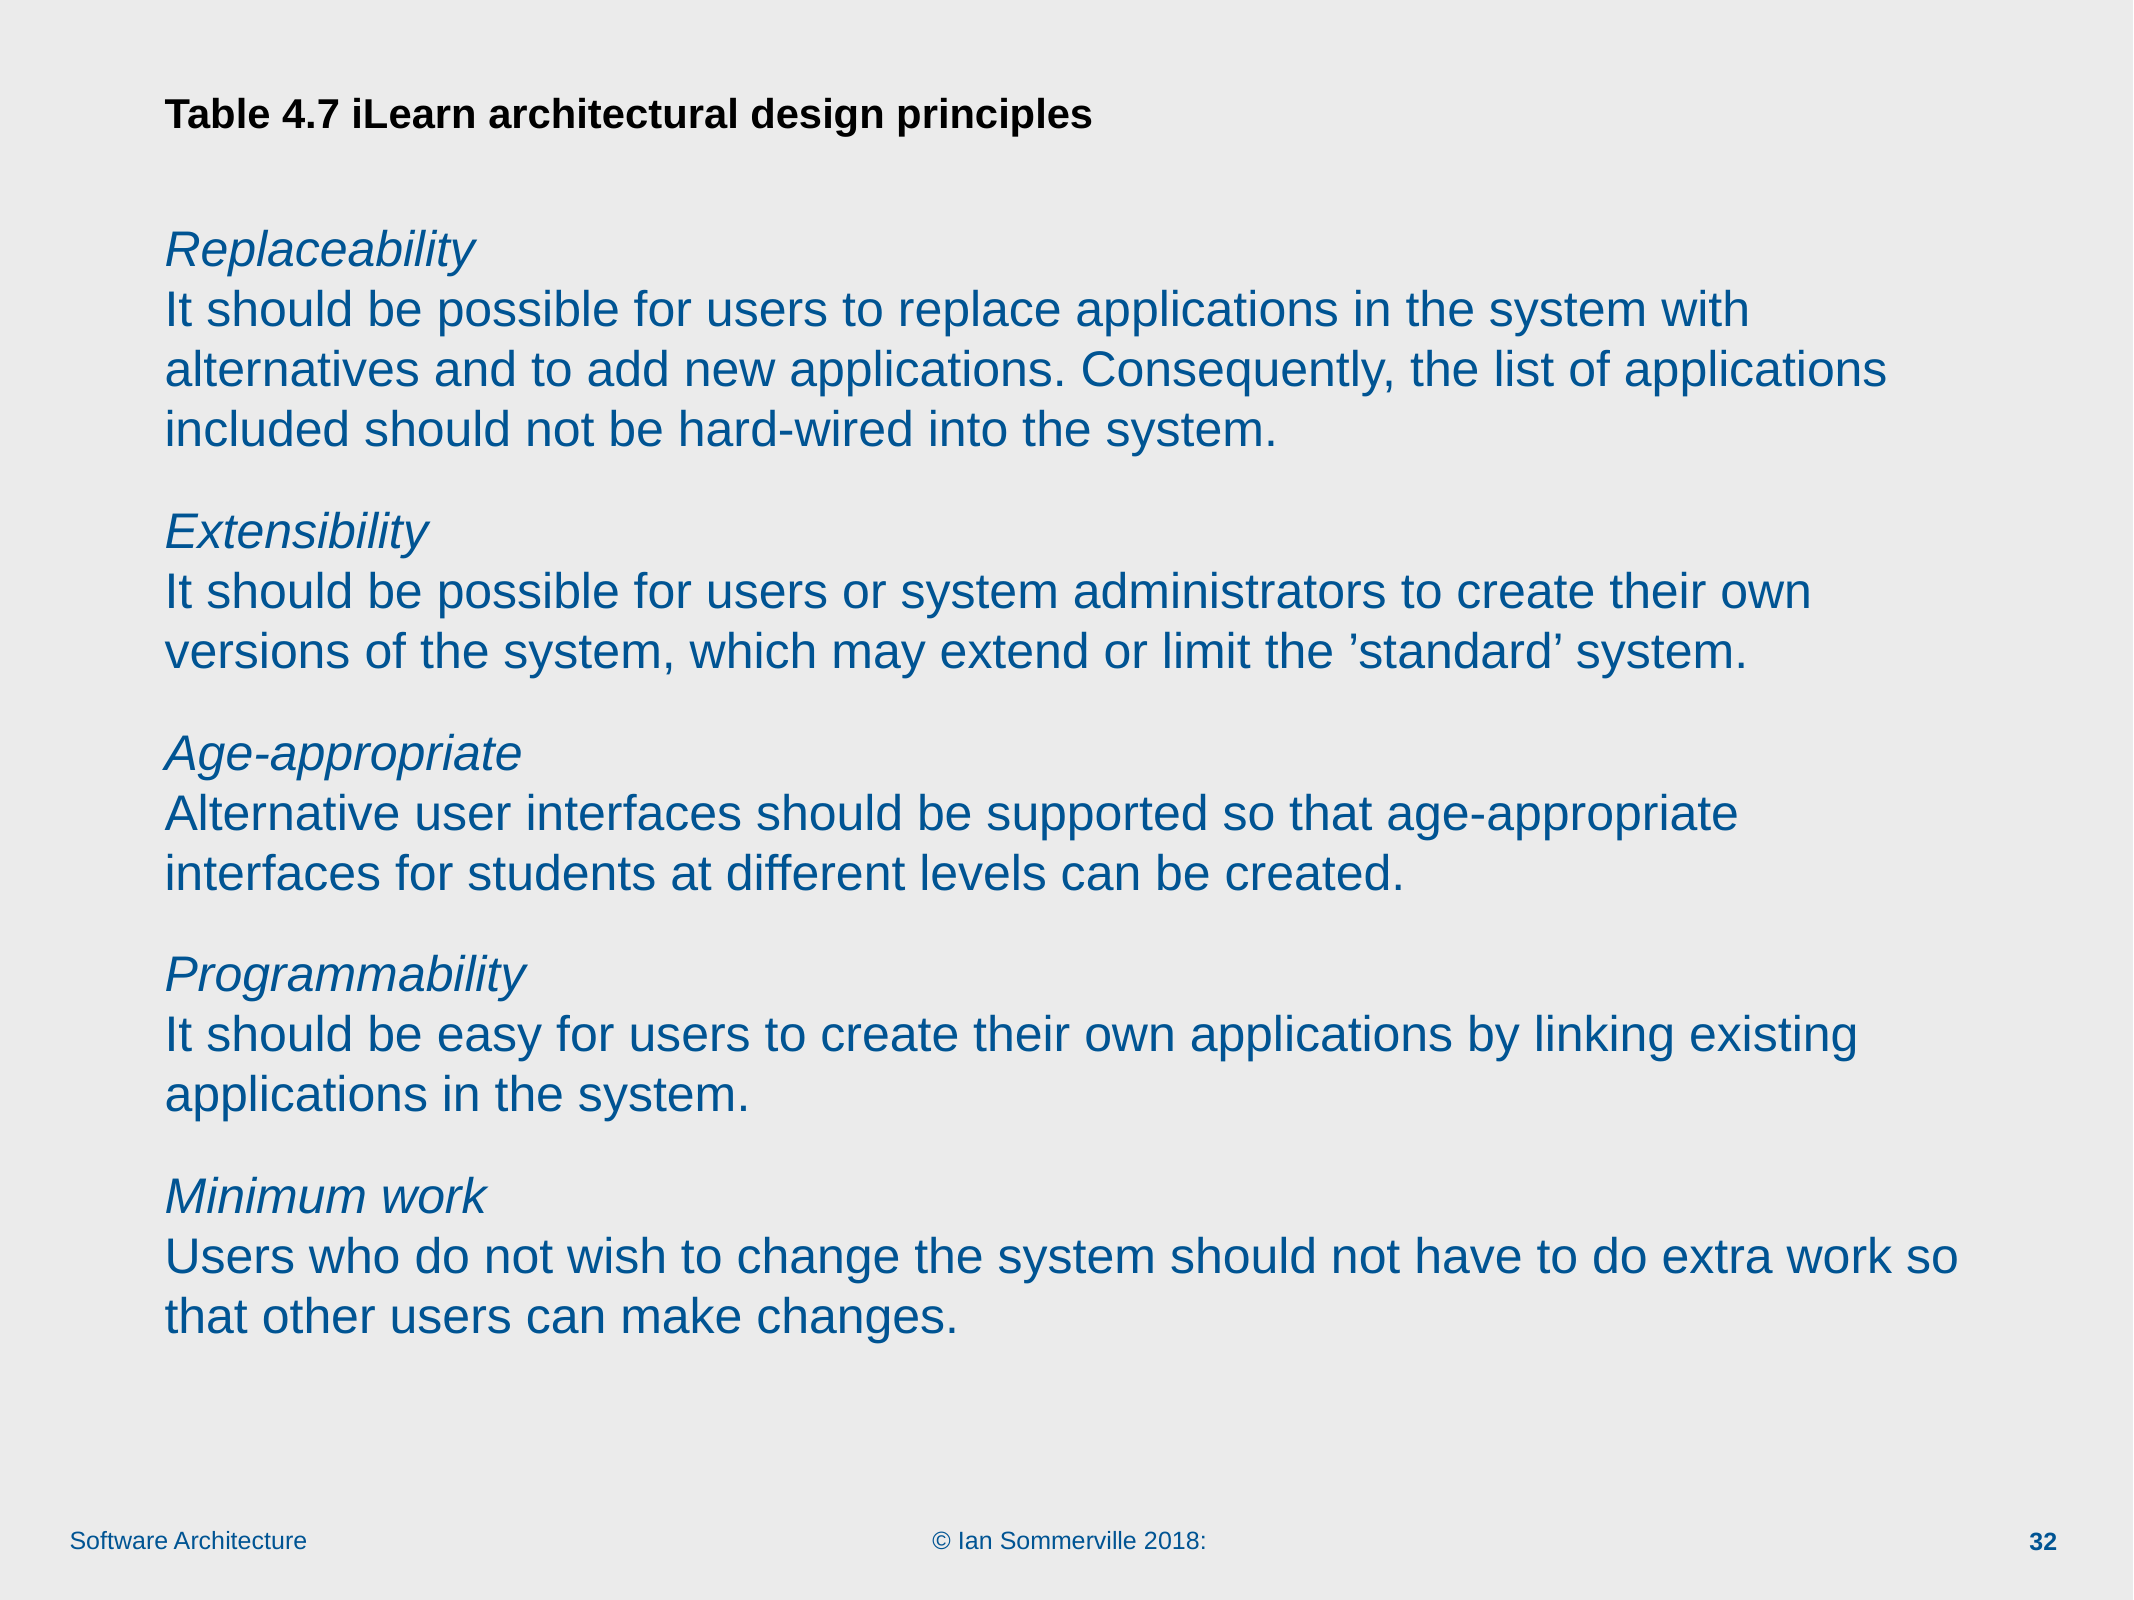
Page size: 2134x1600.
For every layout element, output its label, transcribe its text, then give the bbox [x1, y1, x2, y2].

title Table 4.7 iLearn architectural design principles [155, 55, 1978, 169]
list Replaceability It should be possible for users to replace applications in the system with alternatives and to add new applications. Consequently, the list of applications included should not be hard-wired into the system. Extensibility It should be possible for users or system administrators to create their own versions of the system, which may extend or limit the ’standard’ system. Age-appropriate Alternative user interfaces should be supported so that age-appropriate interfaces for students at different levels can be created. Programmability It should be easy for users to create their own applications by linking existing applications in the system. Minimum work Users who do not wish to change the system should not have to do extra work so that other users can make changes. [155, 207, 1978, 1393]
slide_number 32 [2018, 1516, 2067, 1563]
